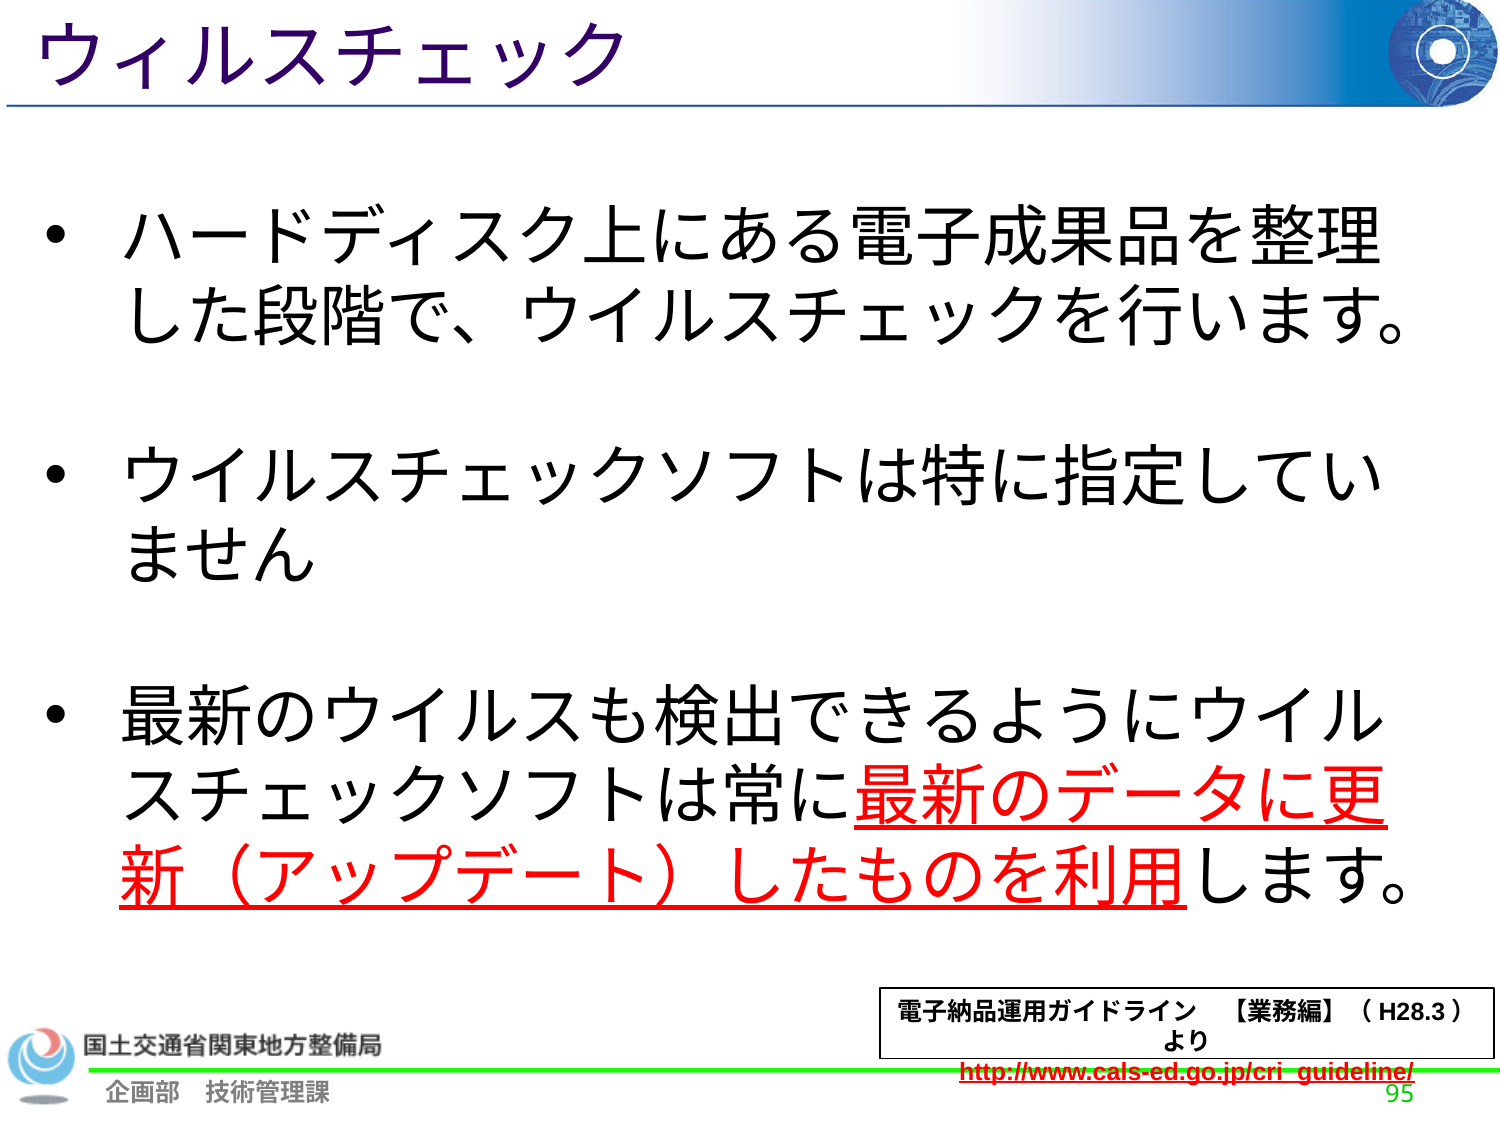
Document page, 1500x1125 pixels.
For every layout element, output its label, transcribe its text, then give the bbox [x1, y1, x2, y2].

picture [1412, 0, 1500, 110]
picture [0, 1020, 383, 1125]
text_box ハードディスク上にある電子成果品を整理した段階で、ウイルスチェックを行います。 ウイルスチェックソフトは特に指定していません 最新のウイルスも検出できるようにウイルスチェックソフトは常に最新のデータに更新（アップデート）したものを利用します。 [29, 106, 1412, 921]
text_box 電子納品運用ガイドライン 【業務編】（H28.3）より http://www.cals-ed.go.jp/cri_guideline/ [879, 987, 1495, 1059]
title ウィルスチェック [17, 0, 1435, 107]
picture [0, 0, 29, 110]
